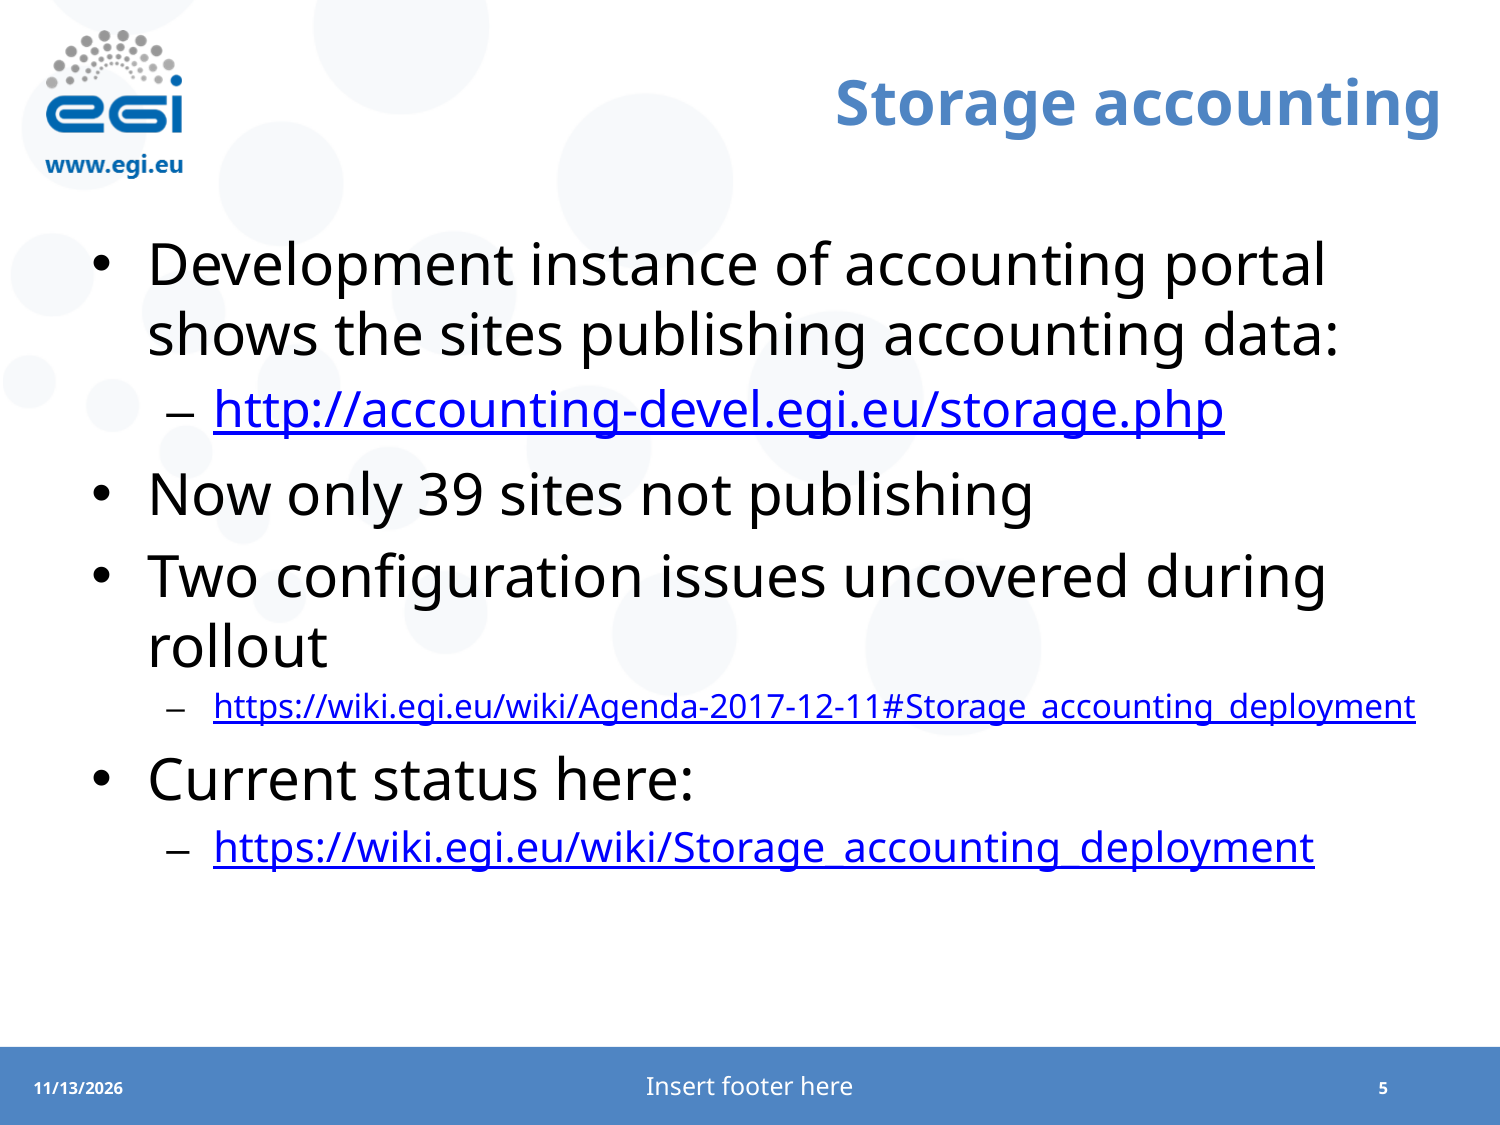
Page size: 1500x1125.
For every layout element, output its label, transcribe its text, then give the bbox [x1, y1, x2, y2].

footer Insert footer here [194, 1057, 1306, 1118]
list Development instance of accounting portal shows the sites publishing accounting data: http://accounting-devel.egi.eu/storage.php Now only 39 sites not publishing Two configuration issues uncovered during rollout https://wiki.egi.eu/wiki/Agenda-2017-12-11#Storage_accounting_deployment Current status here: https://wiki.egi.eu/wiki/Storage_accounting_deployment [76, 220, 1459, 1005]
title Storage accounting [253, 30, 1459, 171]
picture [3, 0, 1076, 772]
